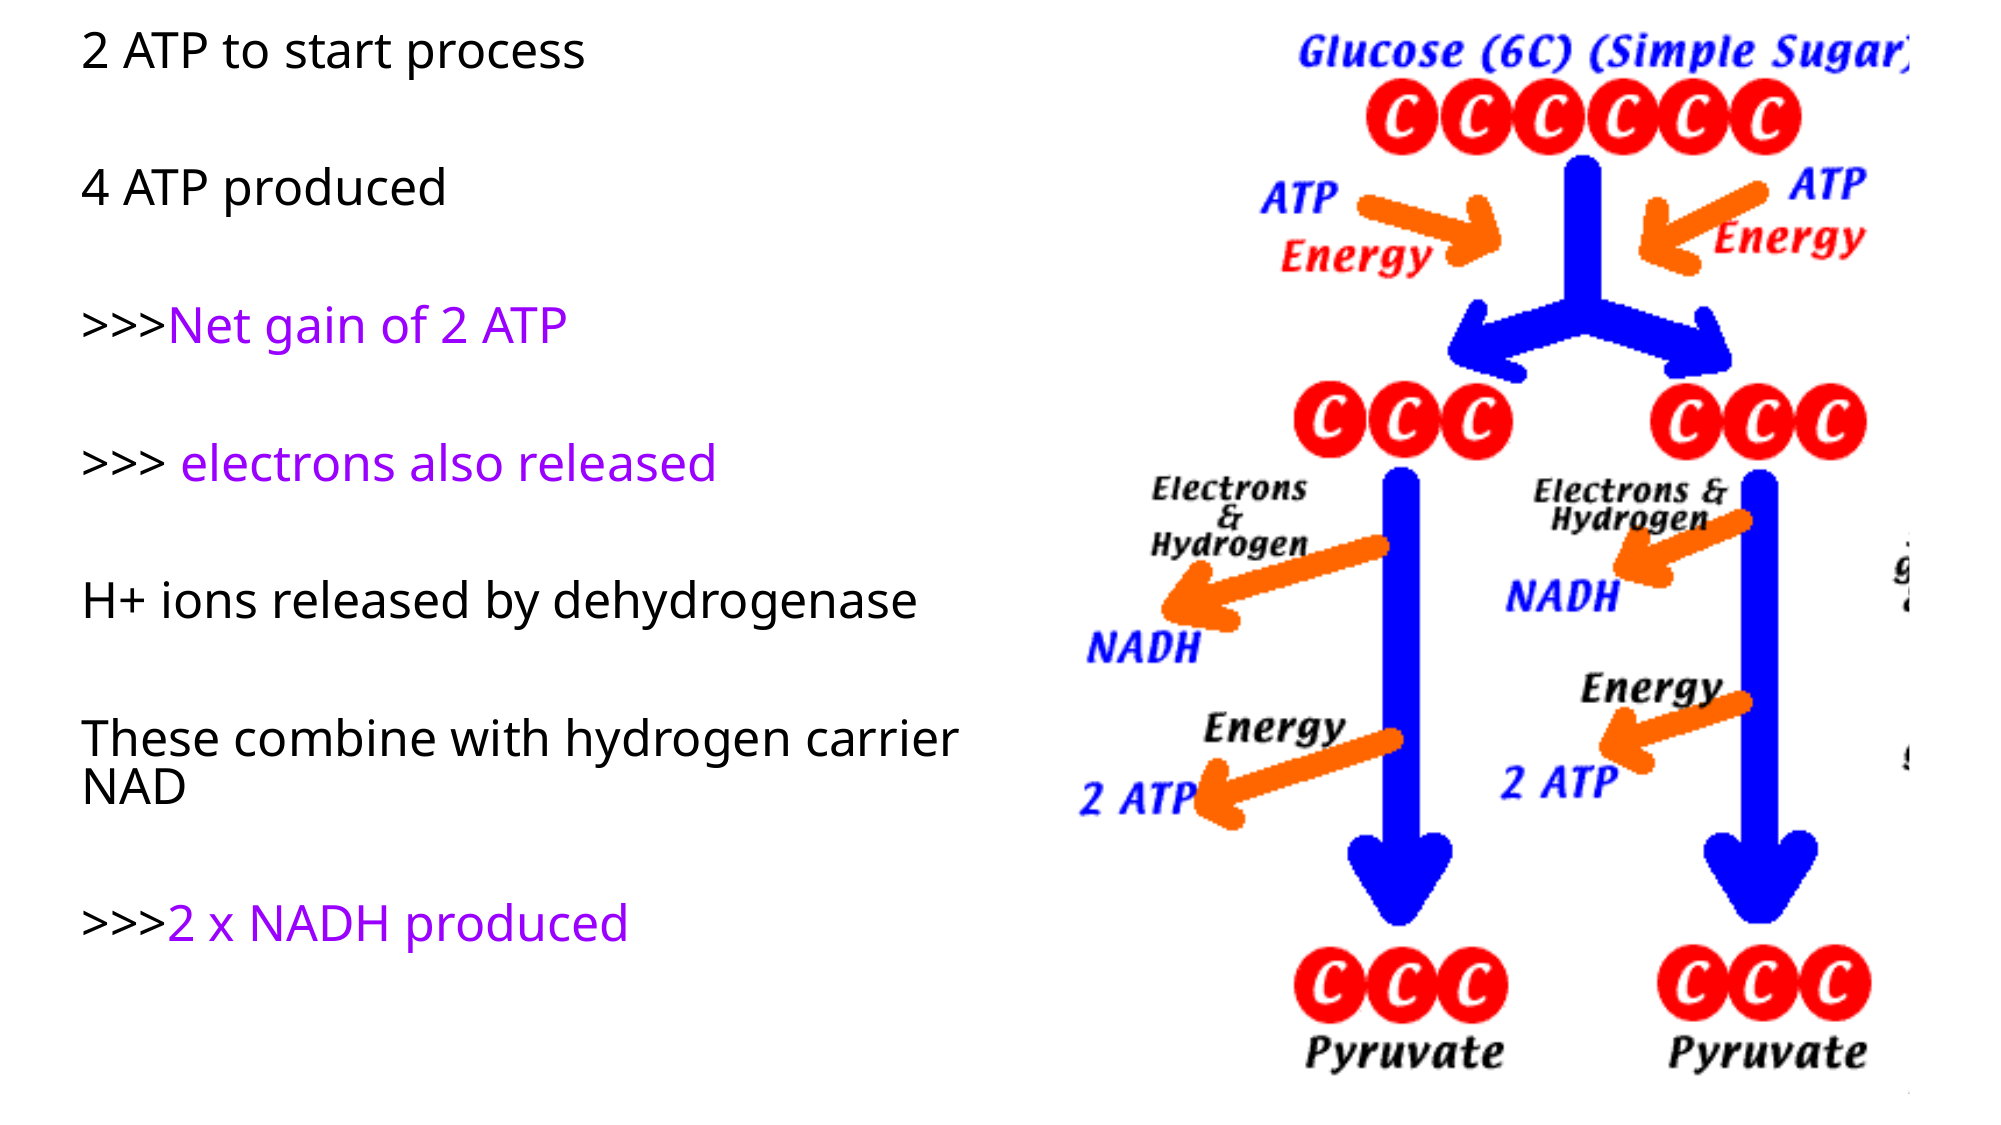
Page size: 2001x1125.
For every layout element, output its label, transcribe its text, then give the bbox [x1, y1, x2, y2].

text_box 2 ATP to start process 4 ATP produced >>>Net gain of 2 ATP >>> electrons also released H+ ions released by dehydrogenase These combine with hydrogen carrier NAD >>>2 x NADH produced [67, 22, 1063, 1098]
picture [1062, 22, 1910, 1094]
